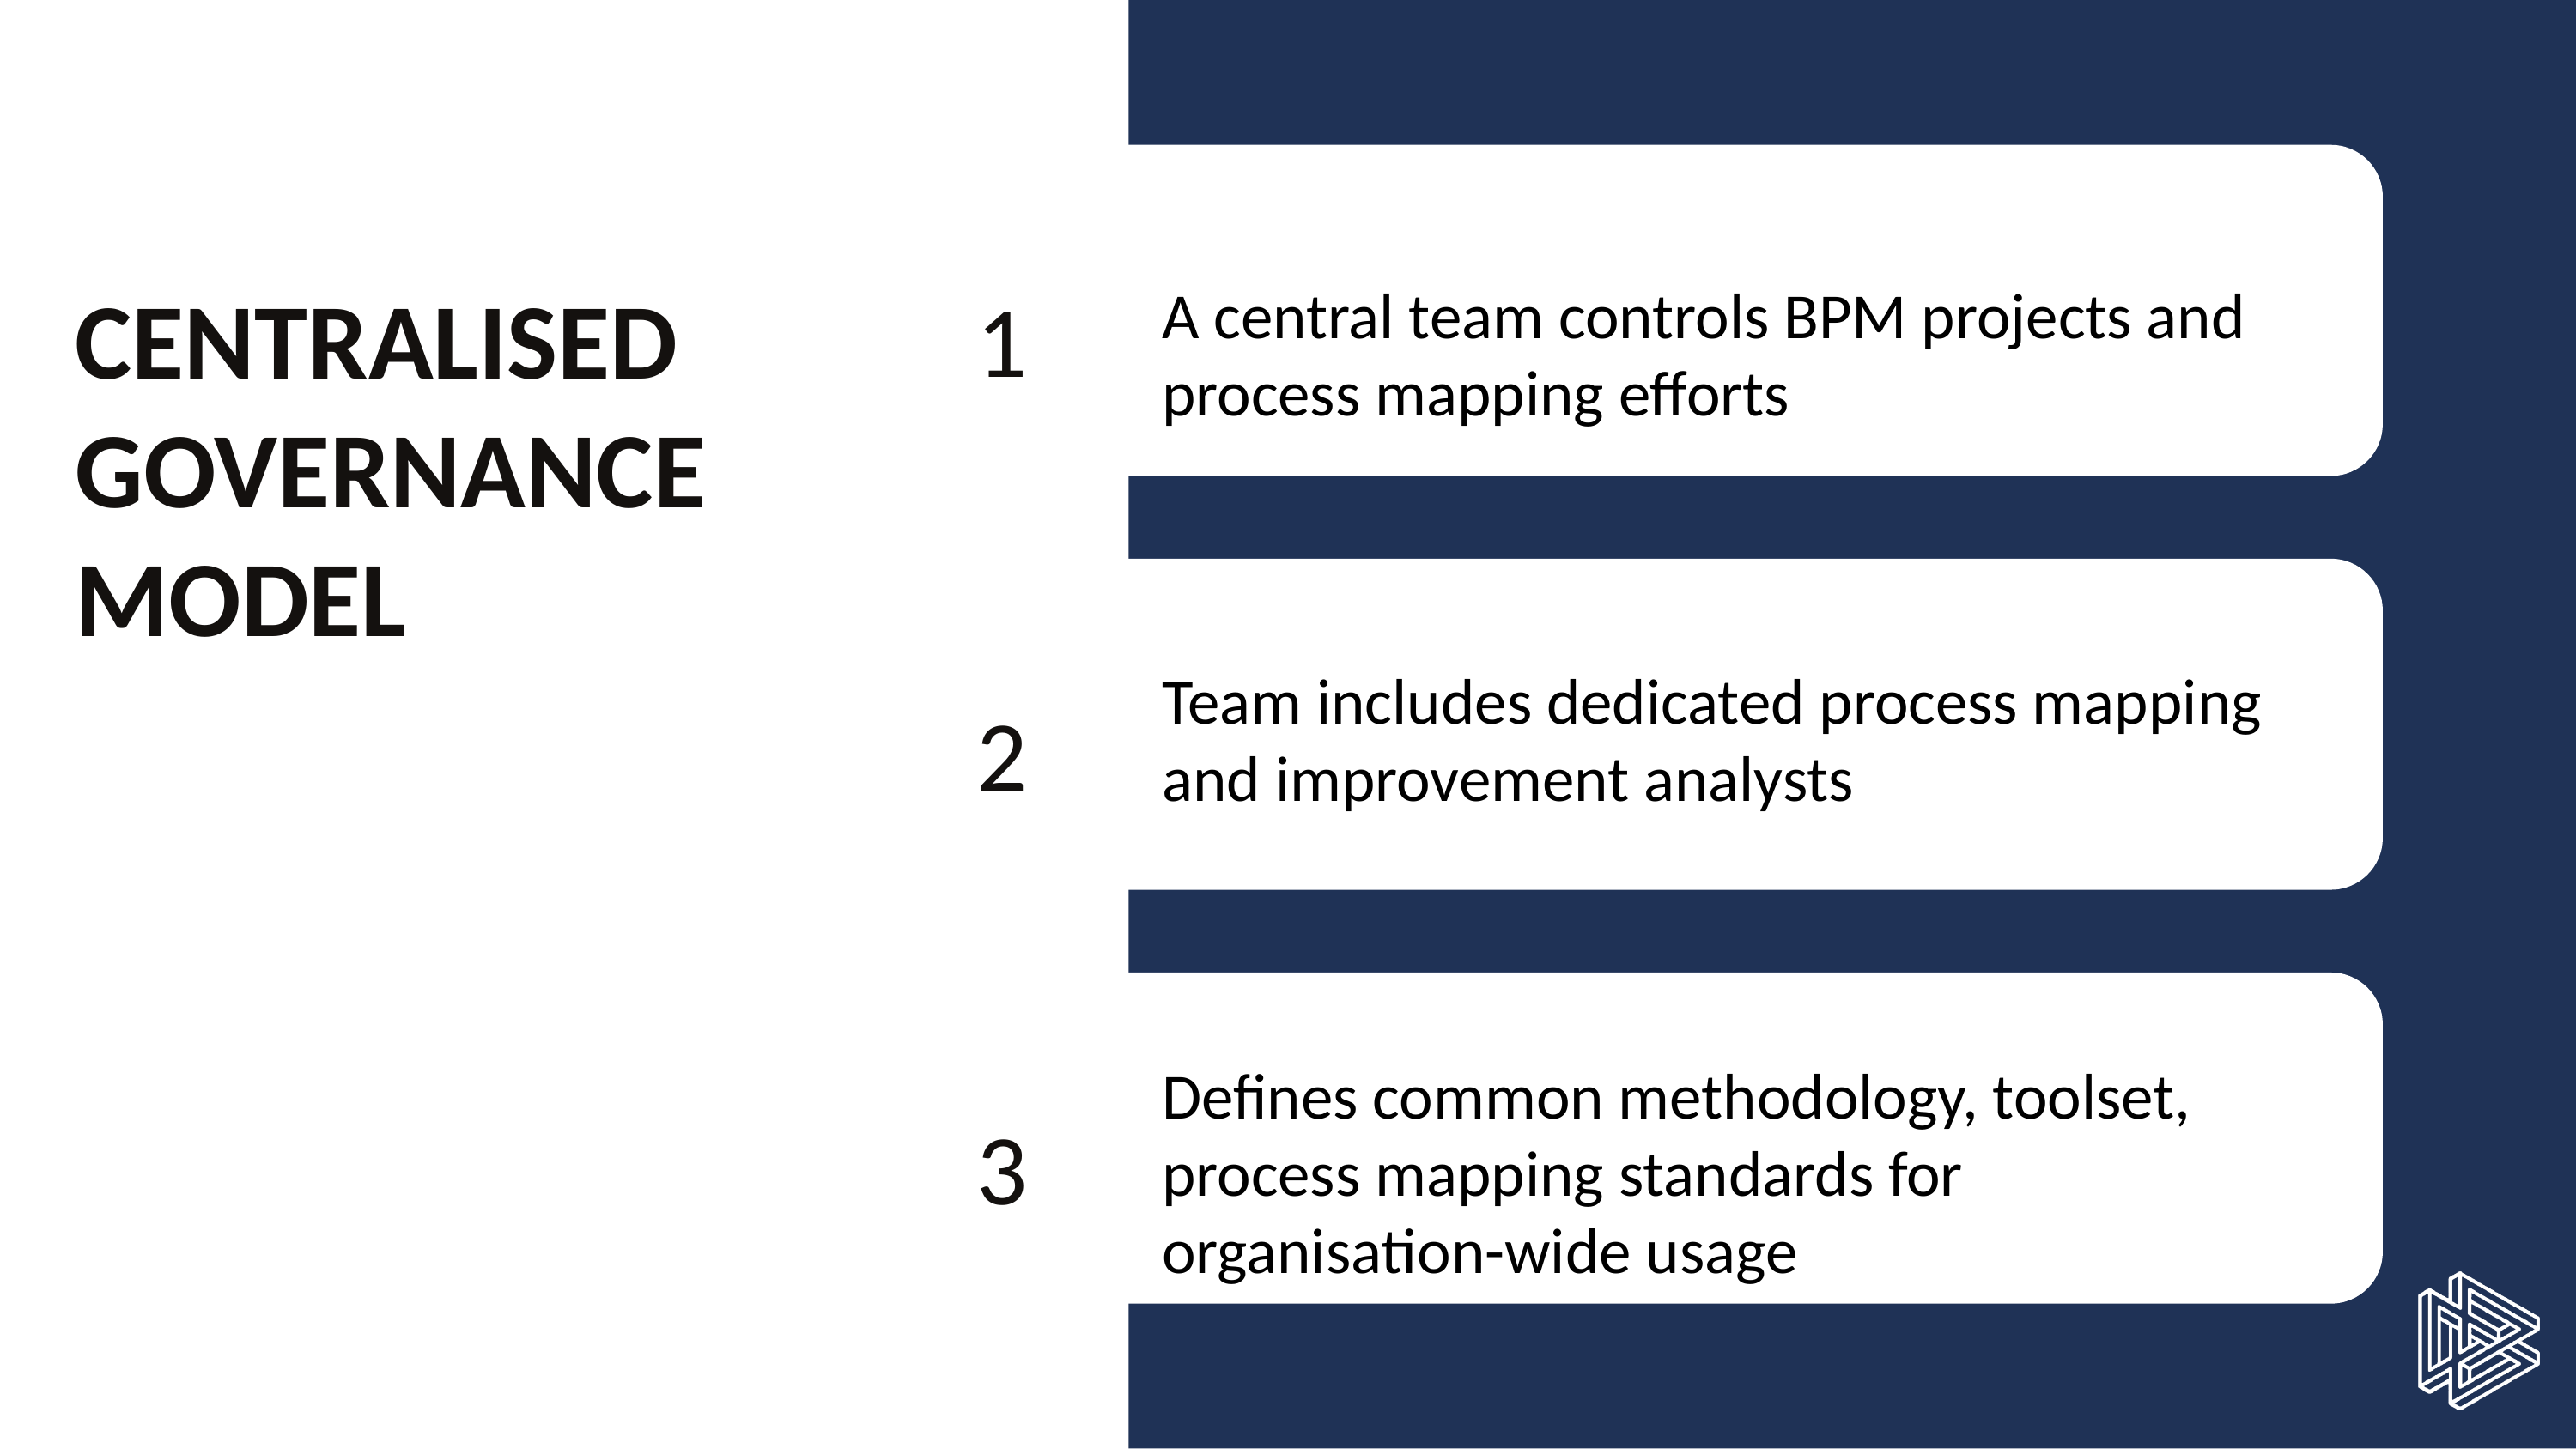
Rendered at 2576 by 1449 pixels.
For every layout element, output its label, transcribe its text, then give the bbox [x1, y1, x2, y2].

text_box CENTRALISED GOVERNANCE MODEL [75, 142, 913, 965]
text_box [1128, 0, 2576, 1449]
text_box [913, 144, 2383, 476]
picture [2418, 1271, 2540, 1410]
text_box A central team controls BPM projects and process mapping efforts [1162, 274, 2296, 506]
text_box 1 [976, 240, 1109, 397]
text_box [913, 558, 2383, 890]
text_box 3 [976, 1068, 1109, 1226]
text_box 2 [976, 654, 1109, 811]
text_box [884, 972, 2383, 1304]
text_box Defines common methodology, toolset, process mapping standards for organisation-wide usage [1162, 1054, 2296, 1364]
text_box Team includes dedicated process mapping and improvement analysts [1162, 659, 2296, 892]
